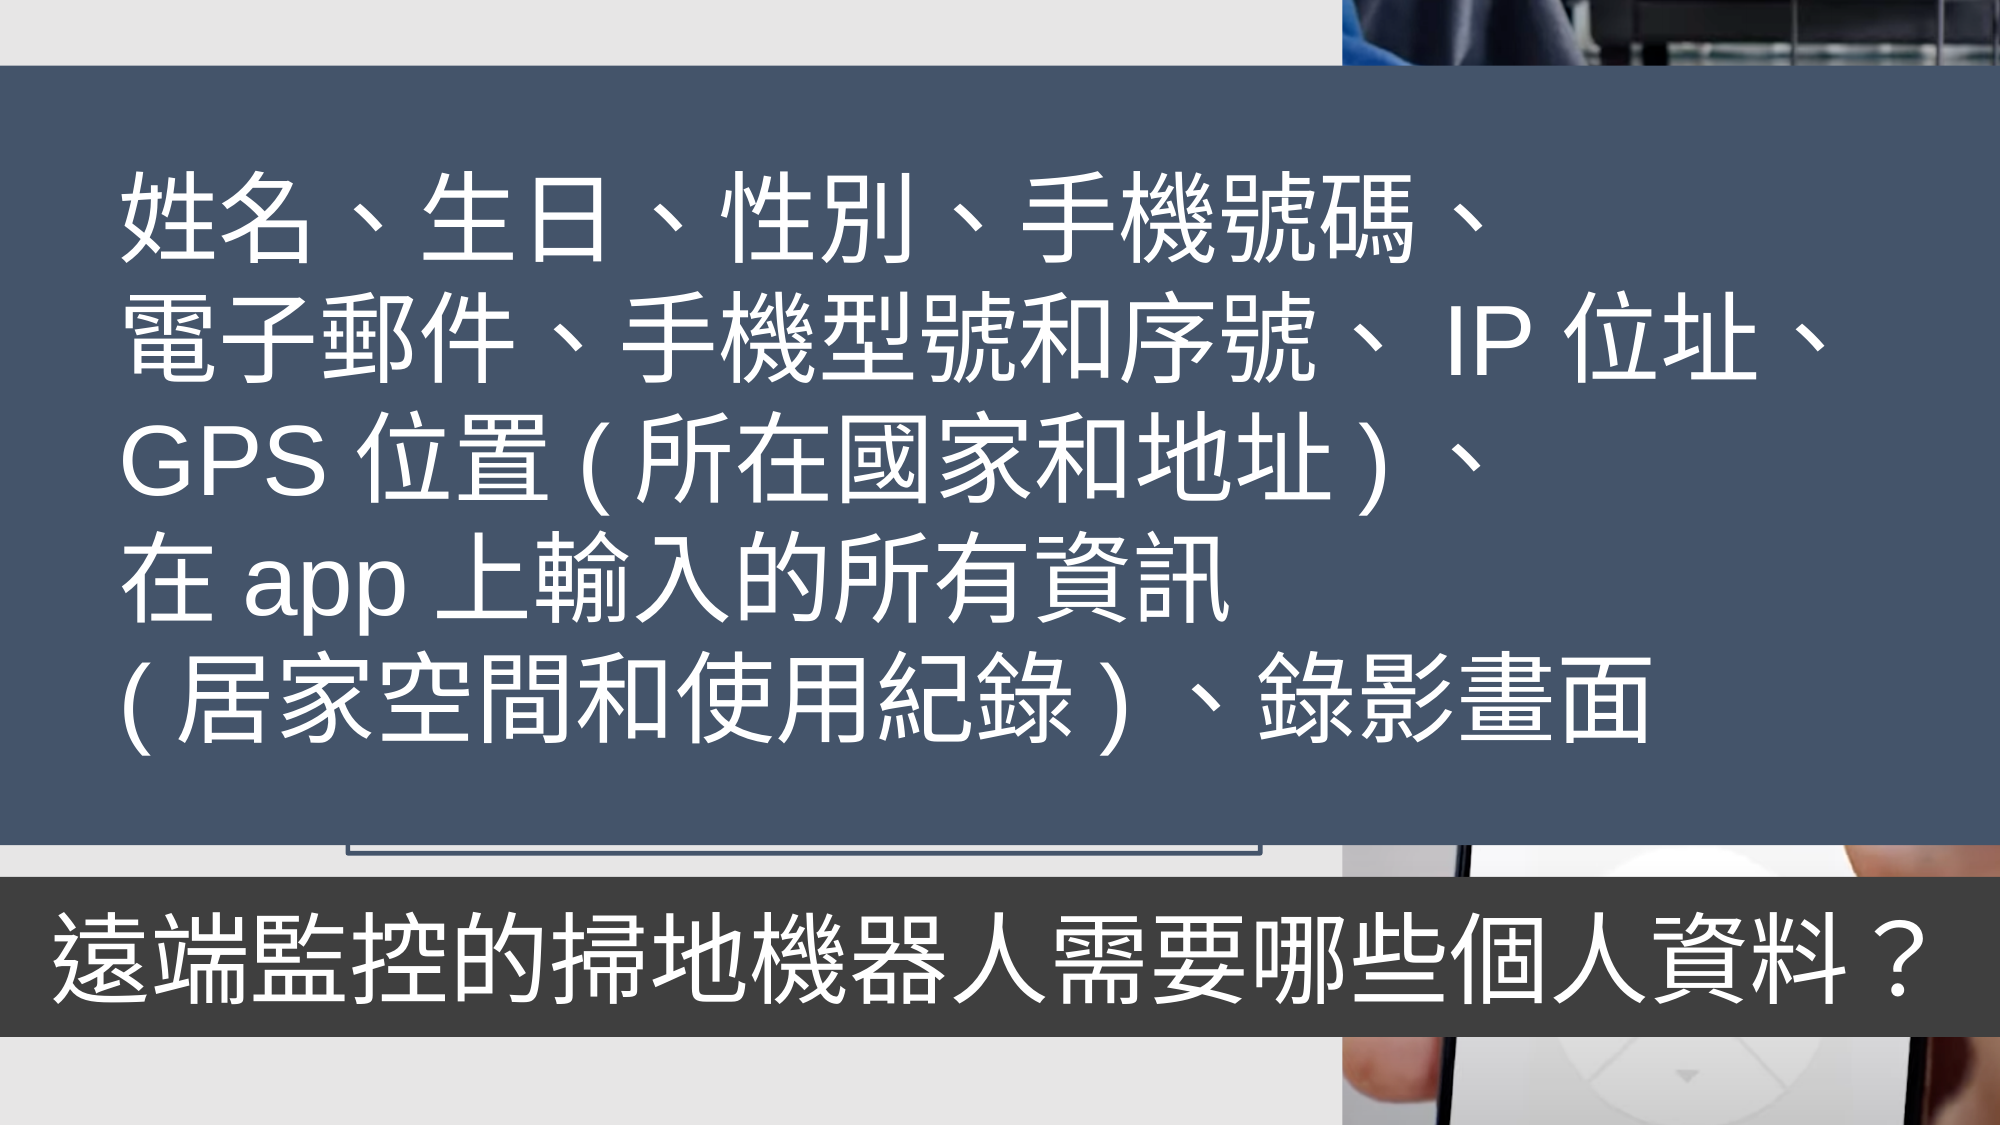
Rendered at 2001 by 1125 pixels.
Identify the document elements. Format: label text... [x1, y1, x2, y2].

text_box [1342, 0, 2000, 1125]
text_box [48, 466, 1261, 854]
text_box 姓名、生日、性別、手機號碼、 電子郵件、手機型號和序號、IP位址、GPS位置(所在國家和地址)、 在app上輸入的所有資訊 (居家空間和使用紀錄)、錄影畫面 [0, 65, 1337, 846]
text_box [48, 94, 1261, 431]
text_box 遠端監控的掃地機器人需要哪些個人資料？ [0, 876, 1337, 1037]
